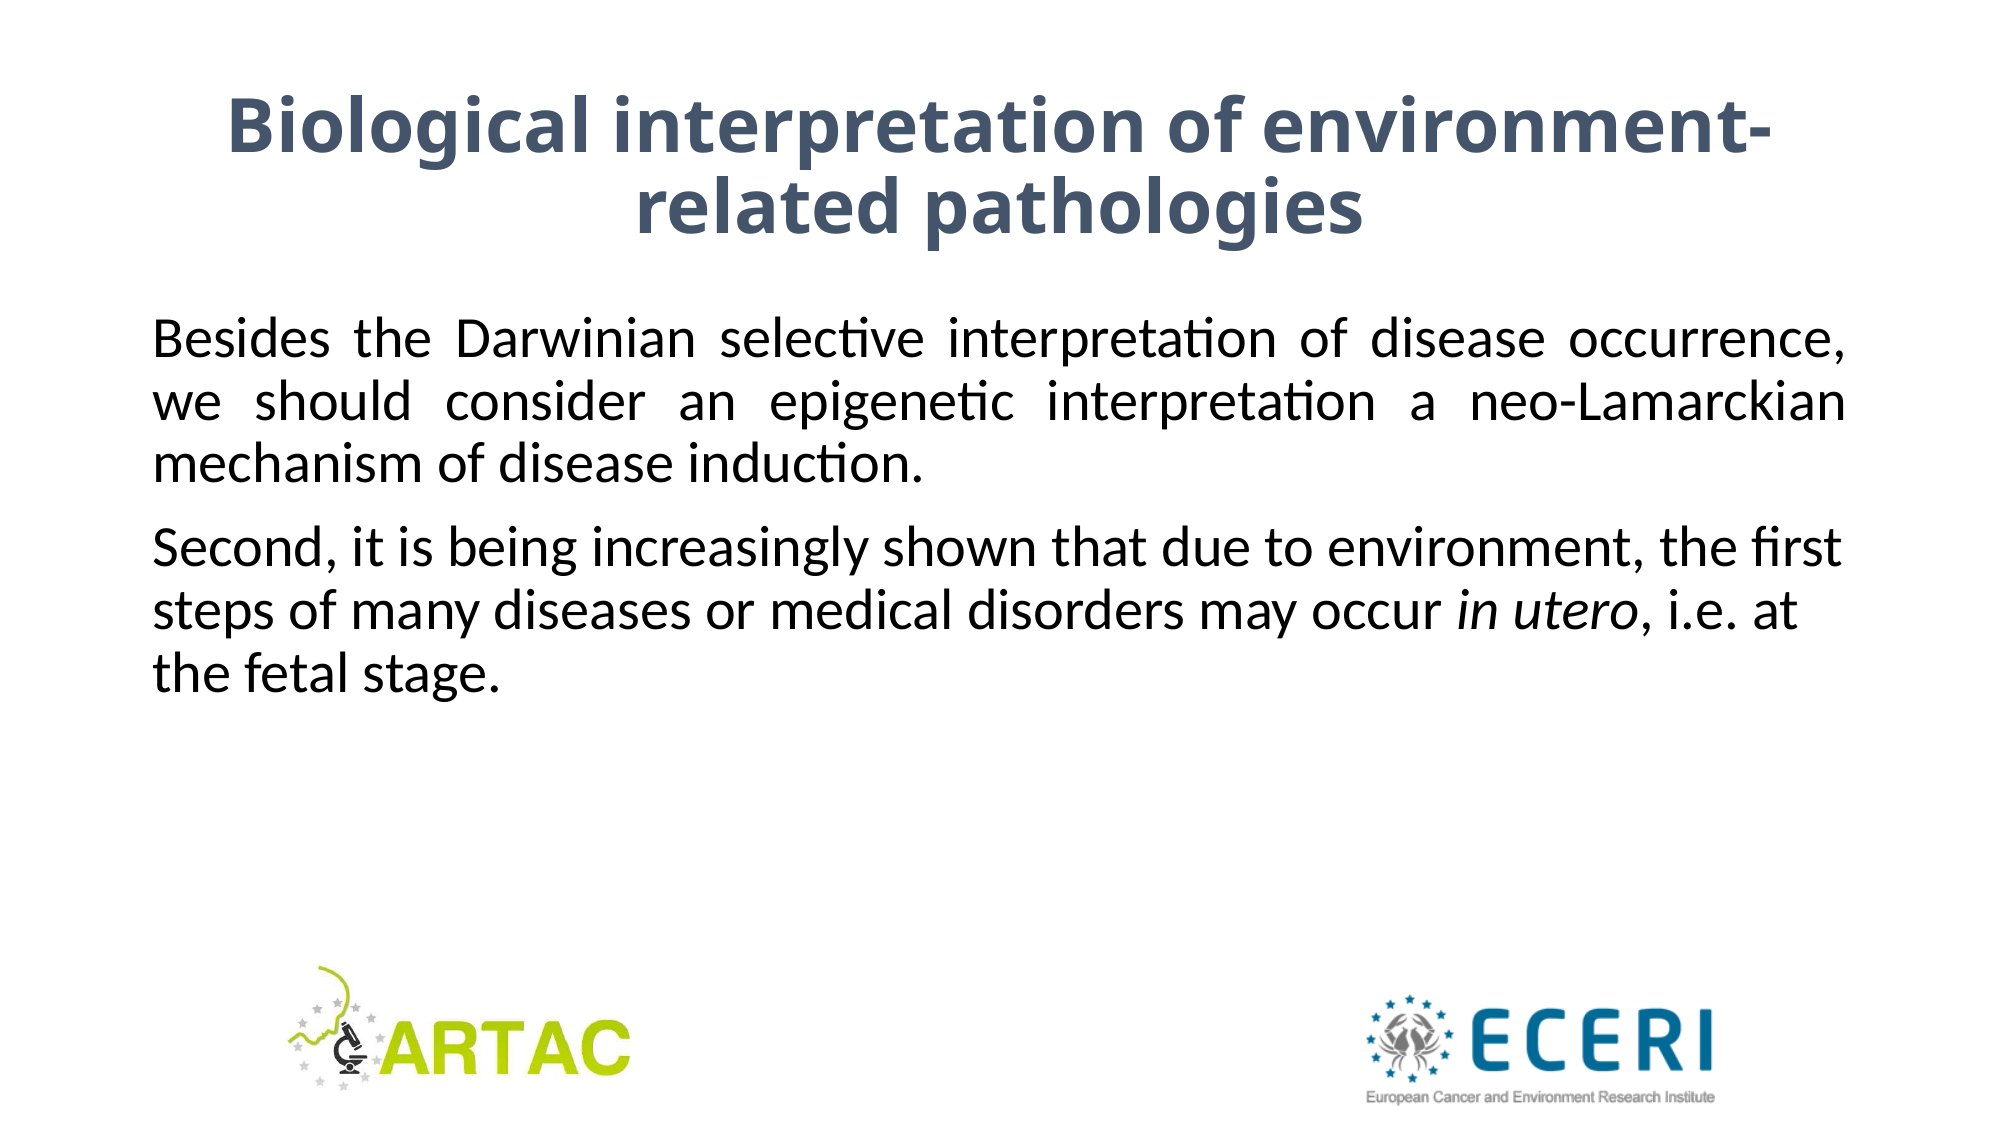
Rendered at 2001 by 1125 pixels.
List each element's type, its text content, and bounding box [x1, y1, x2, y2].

picture [1366, 994, 1715, 1106]
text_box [284, 963, 634, 1094]
list Besides the Darwinian selective interpretation of disease occurrence, we should consider an epigenetic interpretation a neo-Lamarckian mechanism of disease induction. Second, it is being increasingly shown that due to environment, the first steps of many diseases or medical disorders may occur in utero, i.e. at the fetal stage. [137, 299, 1863, 771]
title Biological interpretation of environment-related pathologies [137, 59, 1863, 278]
